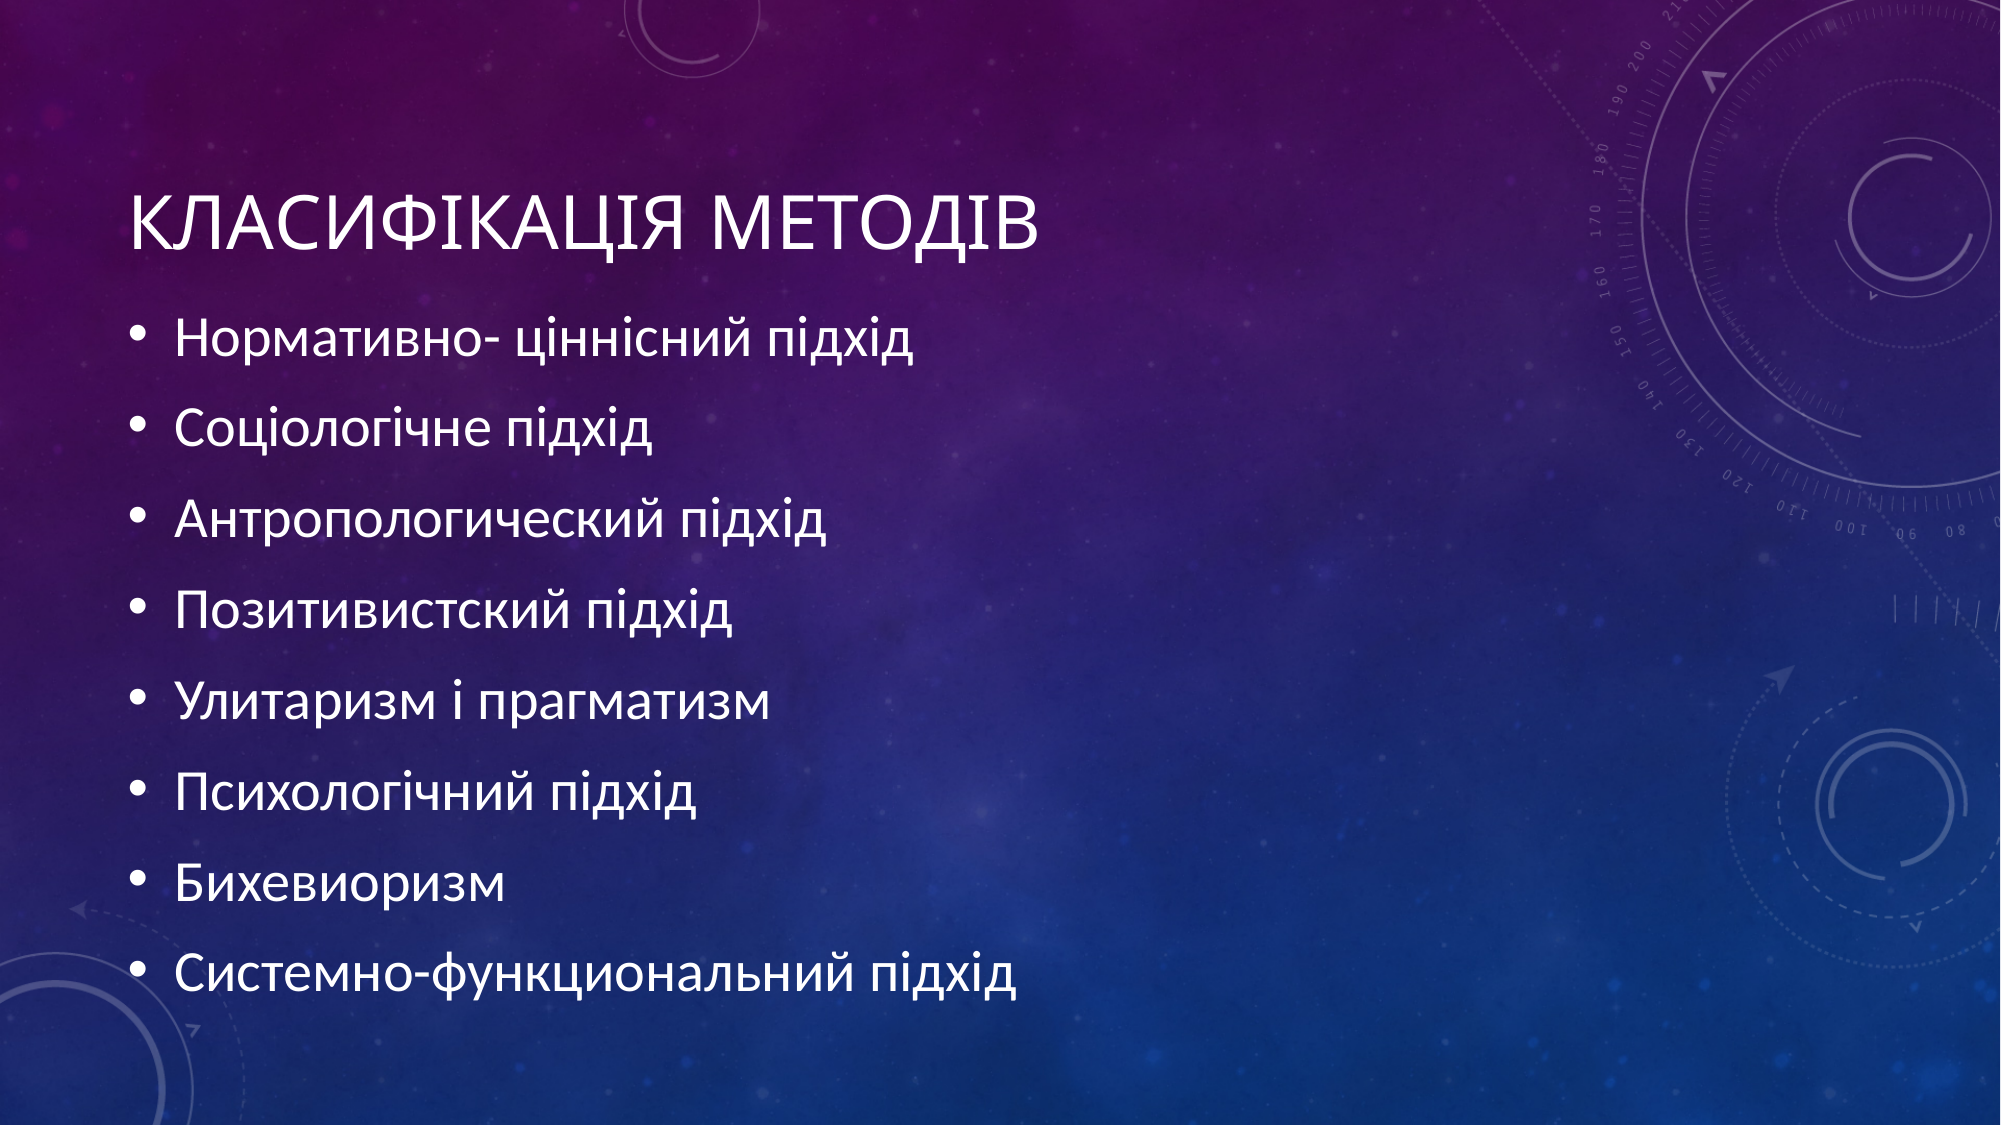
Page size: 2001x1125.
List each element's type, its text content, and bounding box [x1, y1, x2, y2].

picture [0, 0, 2001, 1125]
list Нормативно- ціннісний підхід Соціологічне підхід Антропологический підхід Позитивистский підхід Улитаризм і прагматизм Психологічний підхід Бихевиоризм Системно-функциональний підхід [112, 351, 1775, 950]
title Класифікація методів [112, 99, 1775, 339]
